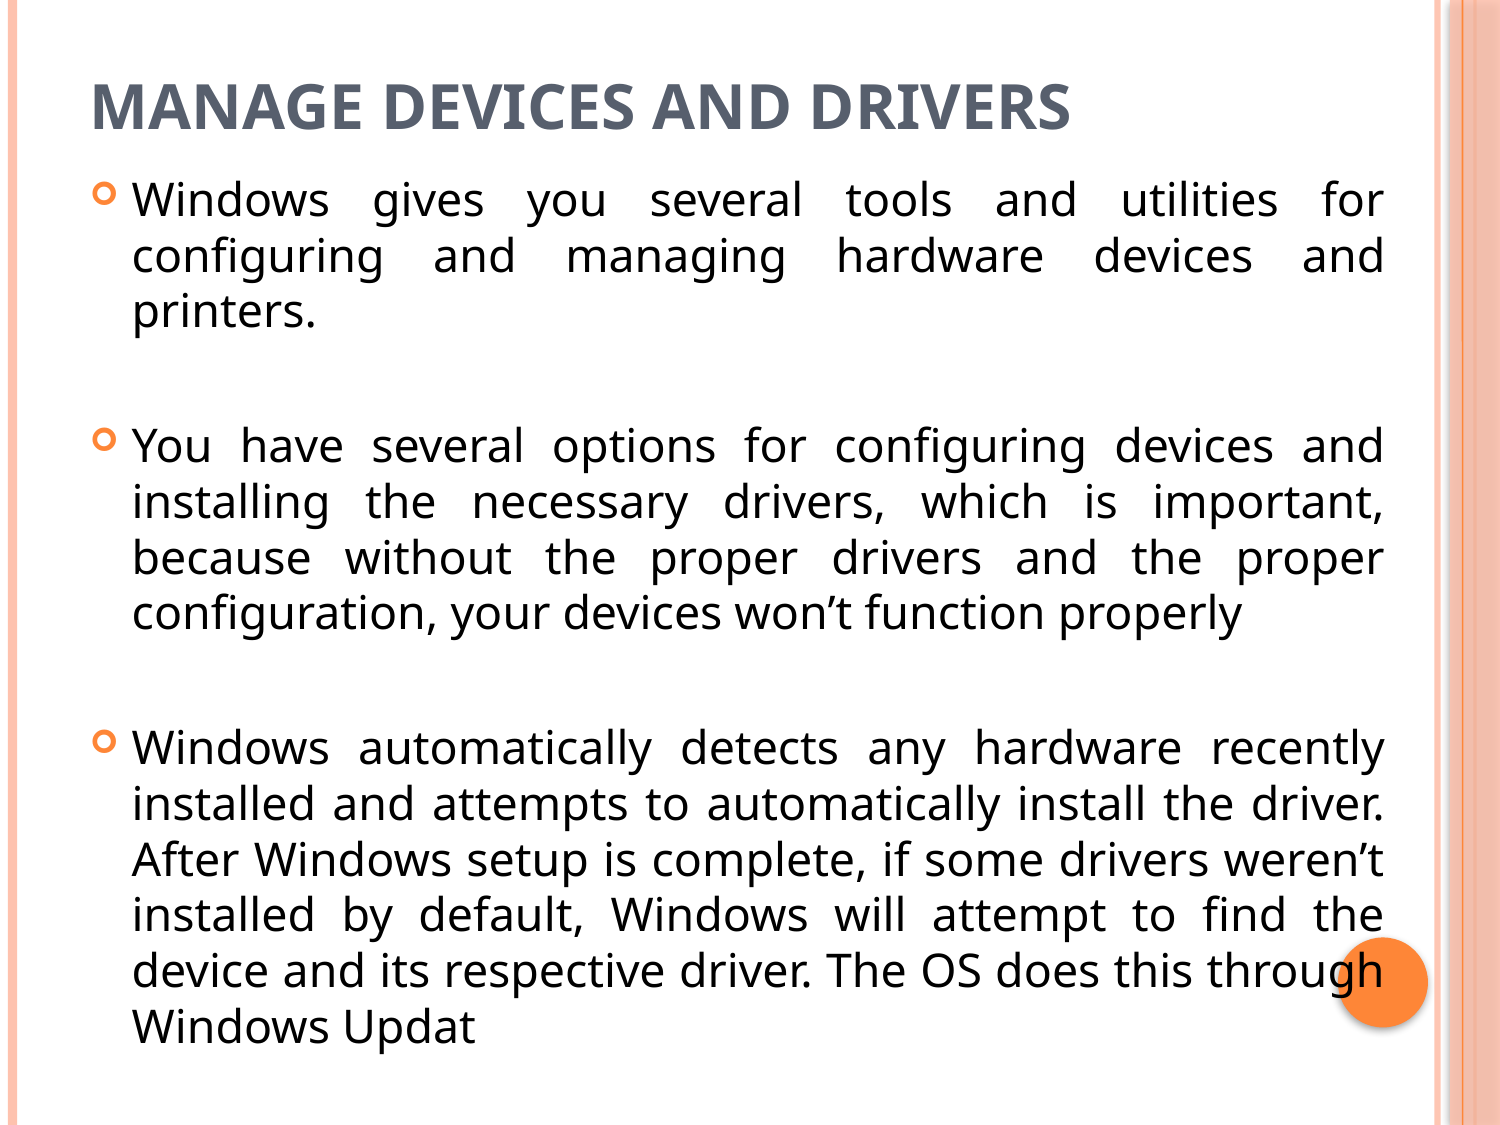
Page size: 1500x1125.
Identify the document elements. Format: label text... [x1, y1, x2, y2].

title Manage devices and drivers [75, 45, 1300, 150]
list Windows gives you several tools and utilities for configuring and managing hardware devices and printers. You have several options for configuring devices and installing the necessary drivers, which is important, because without the proper drivers and the proper configuration, your devices won’t function properly Windows automatically detects any hardware recently installed and attempts to automatically install the driver. After Windows setup is complete, if some drivers weren’t installed by default, Windows will attempt to find the device and its respective driver. The OS does this through Windows Updat [75, 162, 1400, 1062]
